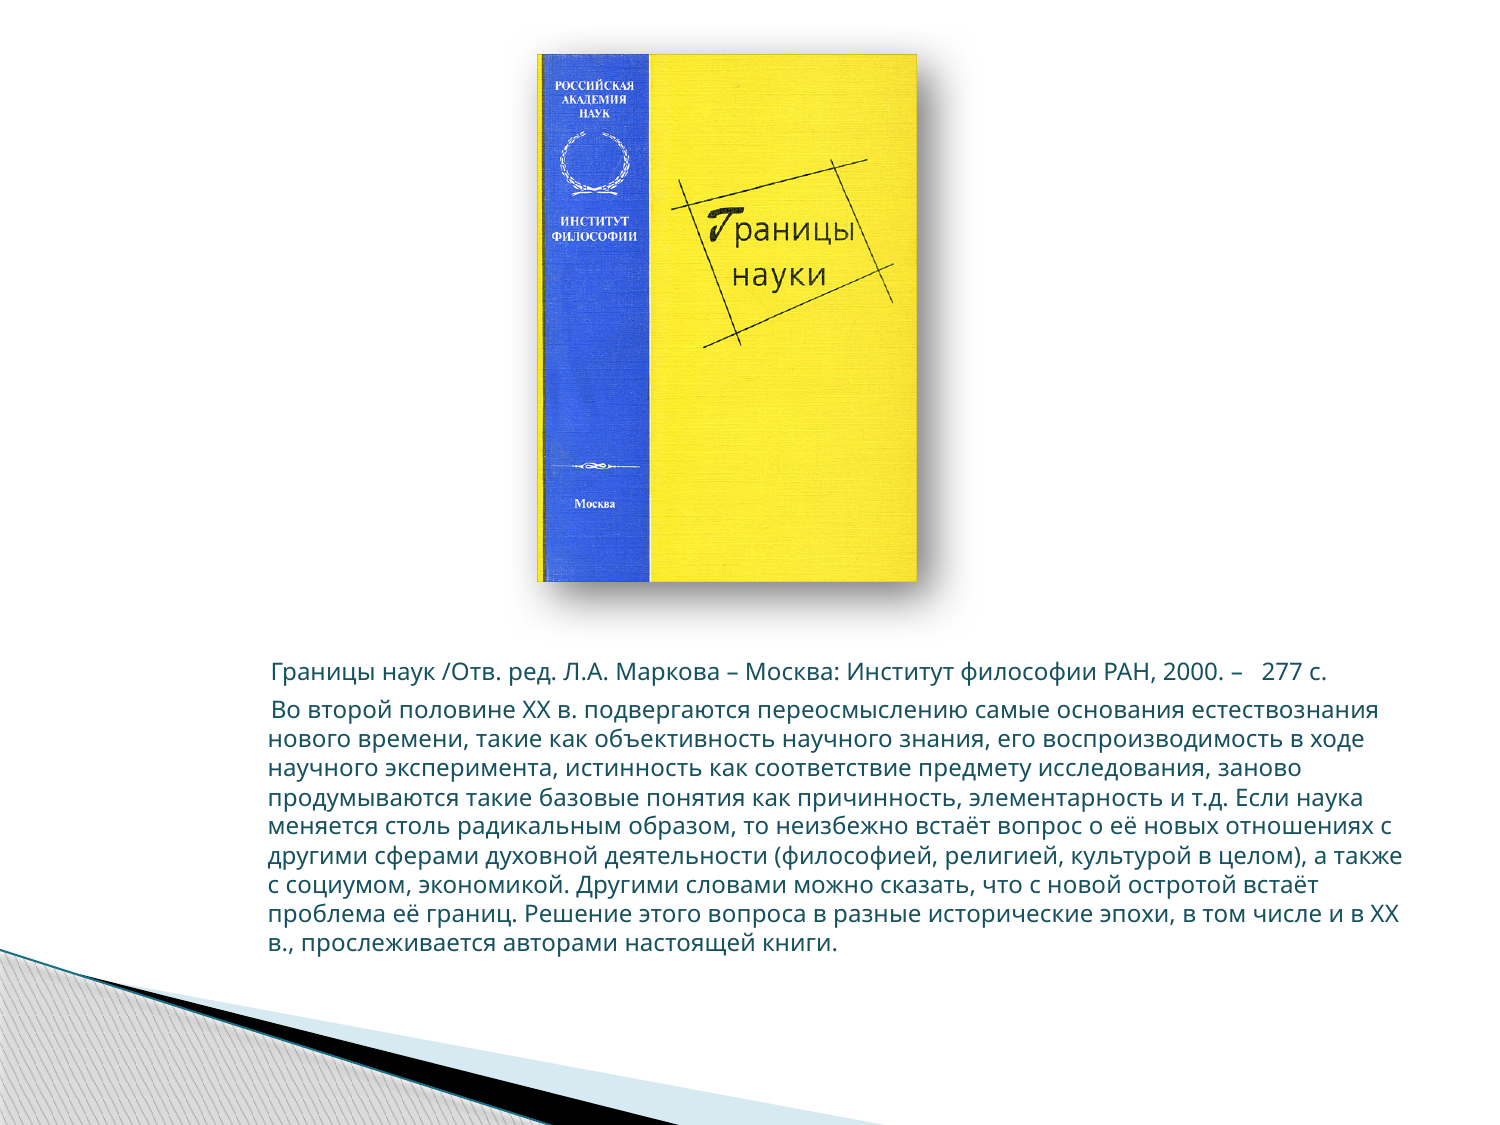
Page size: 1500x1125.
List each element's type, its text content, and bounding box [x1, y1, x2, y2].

picture [537, 54, 917, 582]
list Границы наук /Отв. ред. Л.А. Маркова – Москва: Институт философии РАН, 2000. – 277 с. Во второй половине XX в. подвергаются переосмыслению самые основания естествознания нового времени, такие как объективность научного знания, его воспроизводимость в ходе научного эксперимента, истинность как соответствие предмету исследования, заново продумываются такие базовые понятия как причинность, элементарность и т.д. Если наука меняется столь радикальным образом, то неизбежно встаёт вопрос о её новых отношениях с другими сферами духовной деятельности (философией, религией, культурой в целом), а также с социумом, экономикой. Другими словами можно сказать, что с новой остротой встаёт проблема её границ. Решение этого вопроса в разные исторические эпохи, в том числе и в XX в., прослеживается авторами настоящей книги. [194, 645, 1425, 986]
